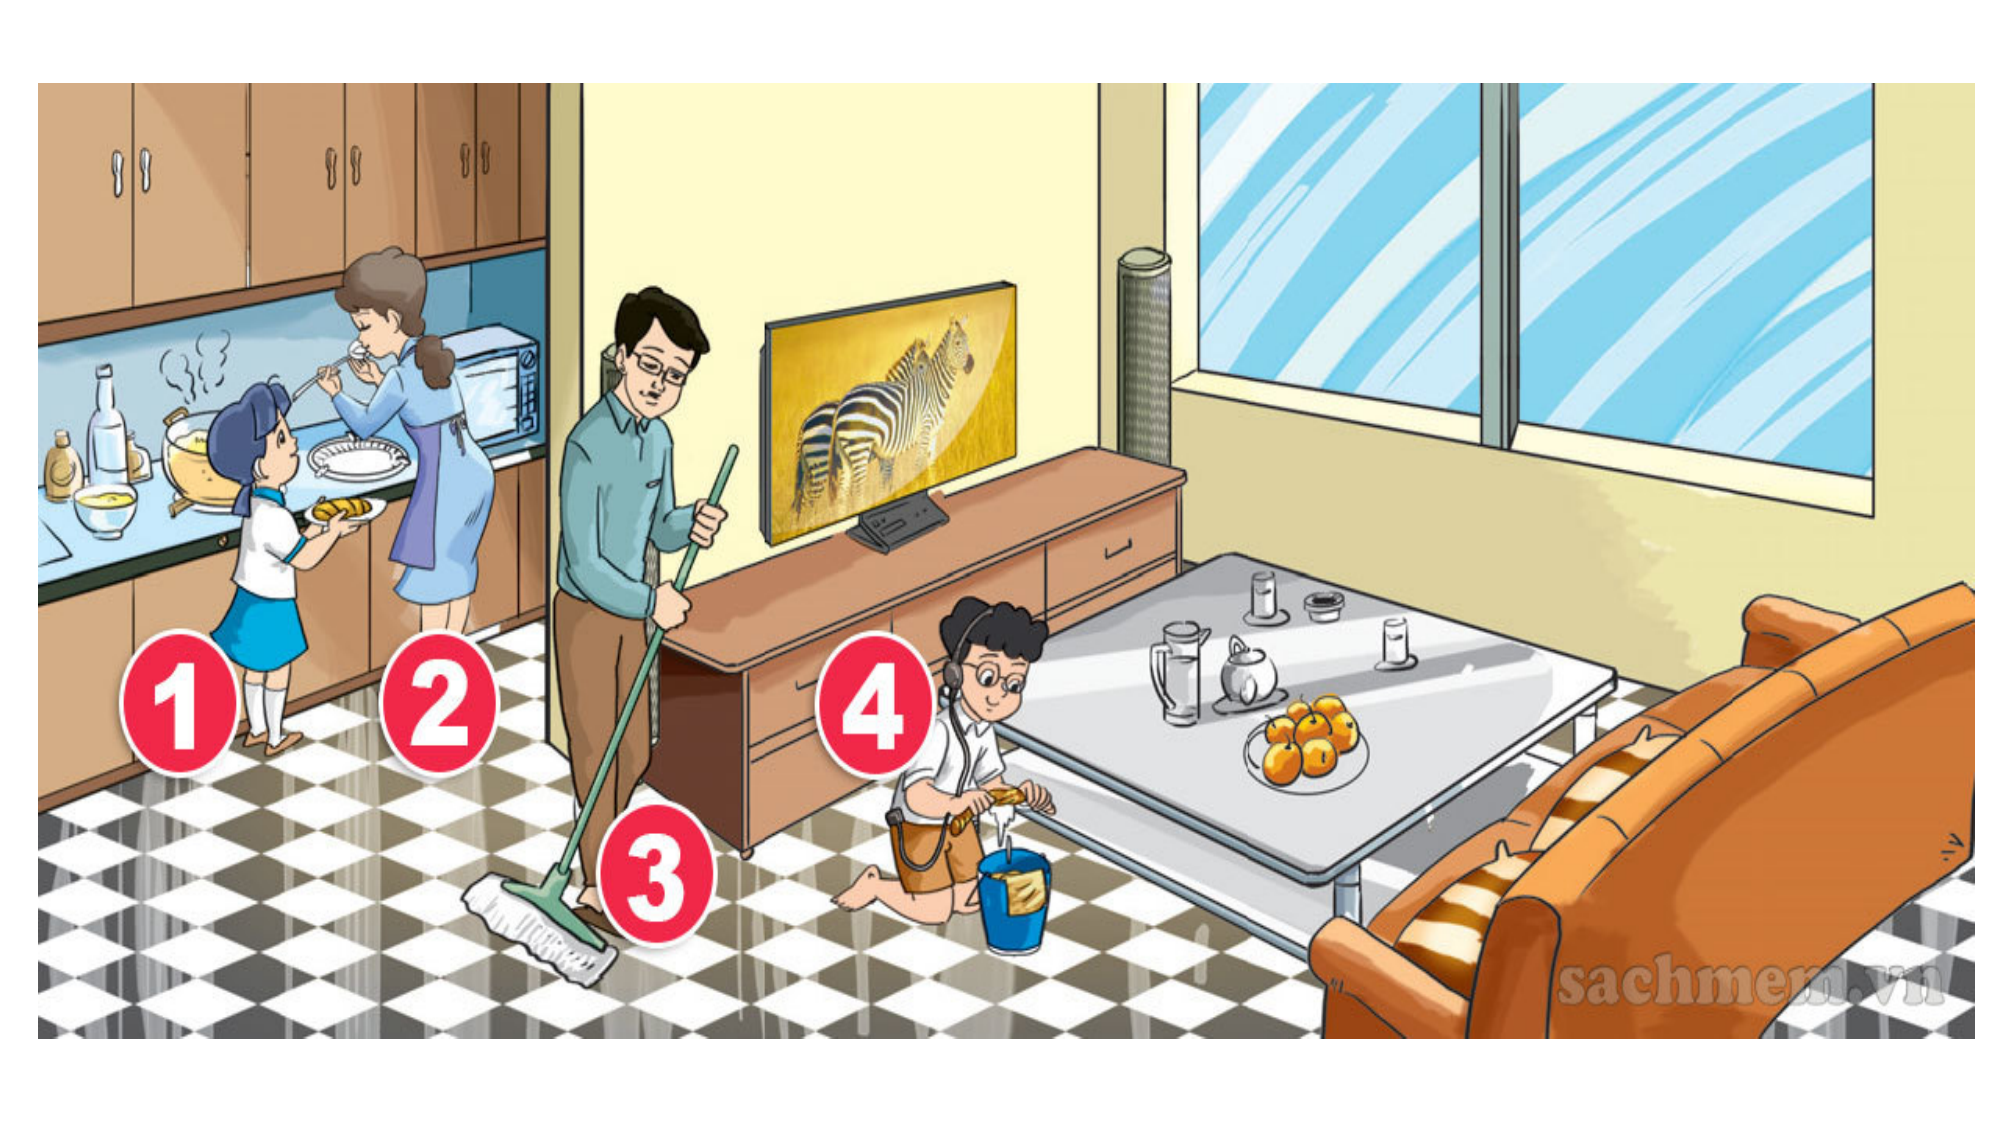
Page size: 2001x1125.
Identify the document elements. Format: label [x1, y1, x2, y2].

picture [38, 83, 1975, 1039]
